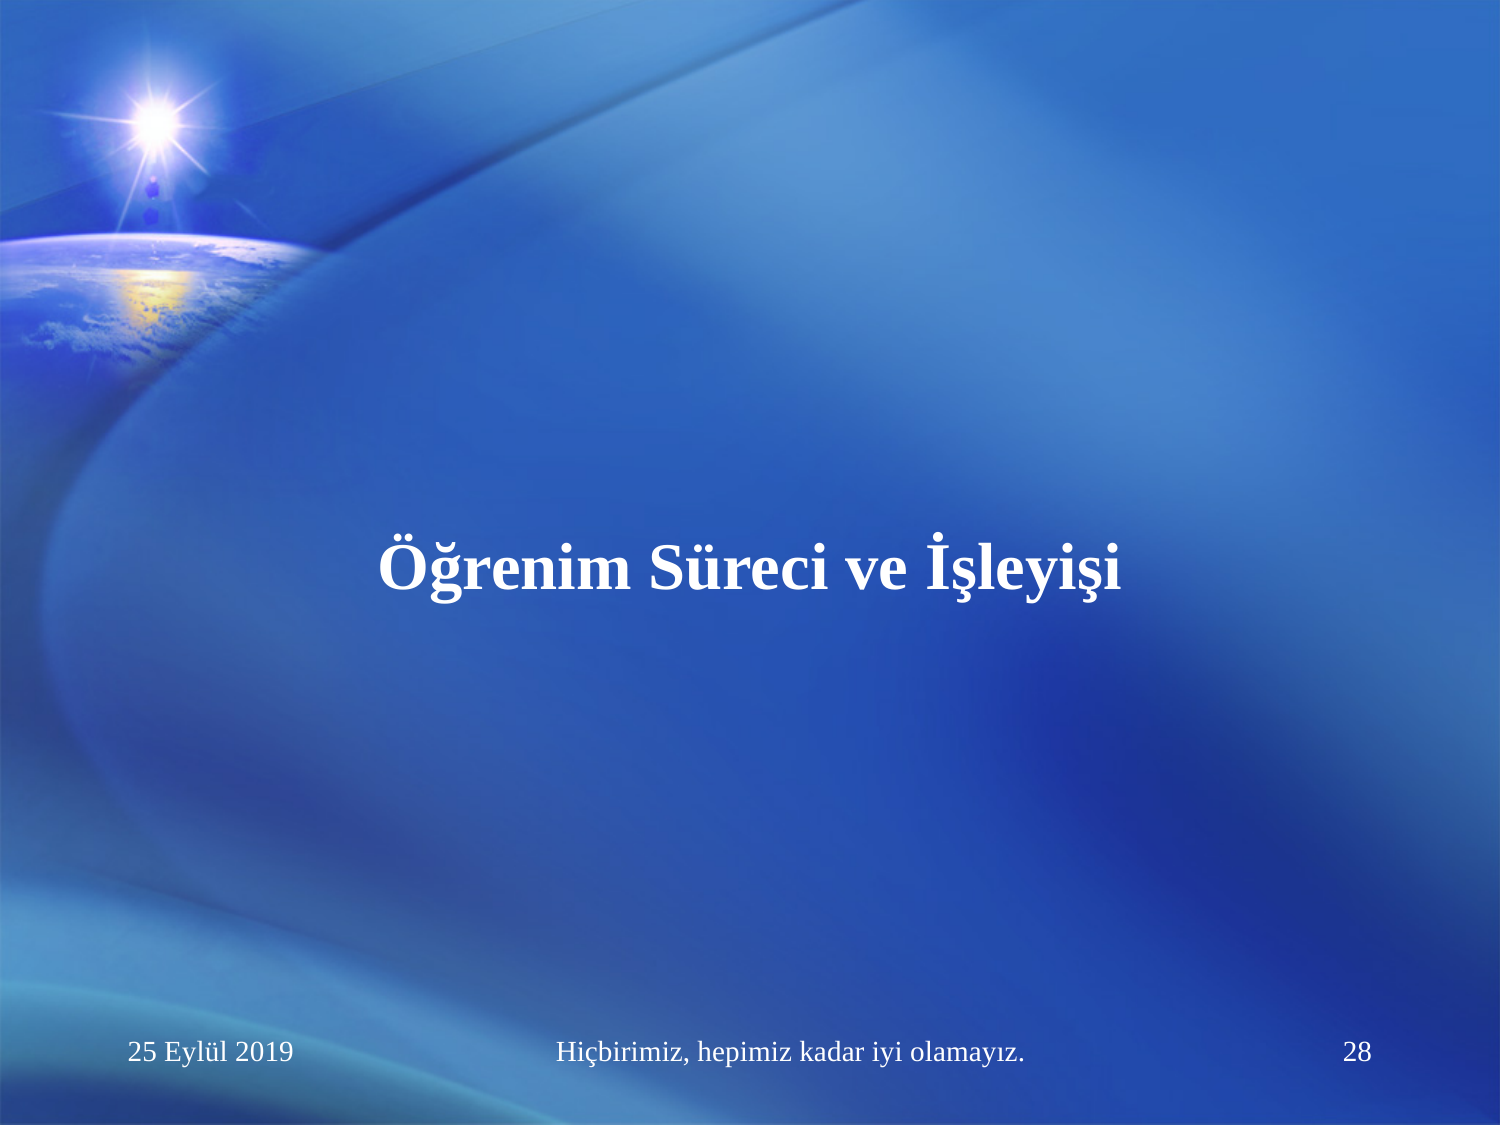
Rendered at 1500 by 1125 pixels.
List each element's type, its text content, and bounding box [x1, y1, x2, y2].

picture [0, 0, 1500, 1125]
slide_number 28 [1074, 1024, 1388, 1101]
title Öğrenim Süreci ve İşleyişi [230, 468, 1269, 657]
slide_number 25 Eylül 2019 [112, 1024, 426, 1101]
footer Hiçbirimiz, hepimiz kadar iyi olamayız. [512, 1024, 1070, 1101]
